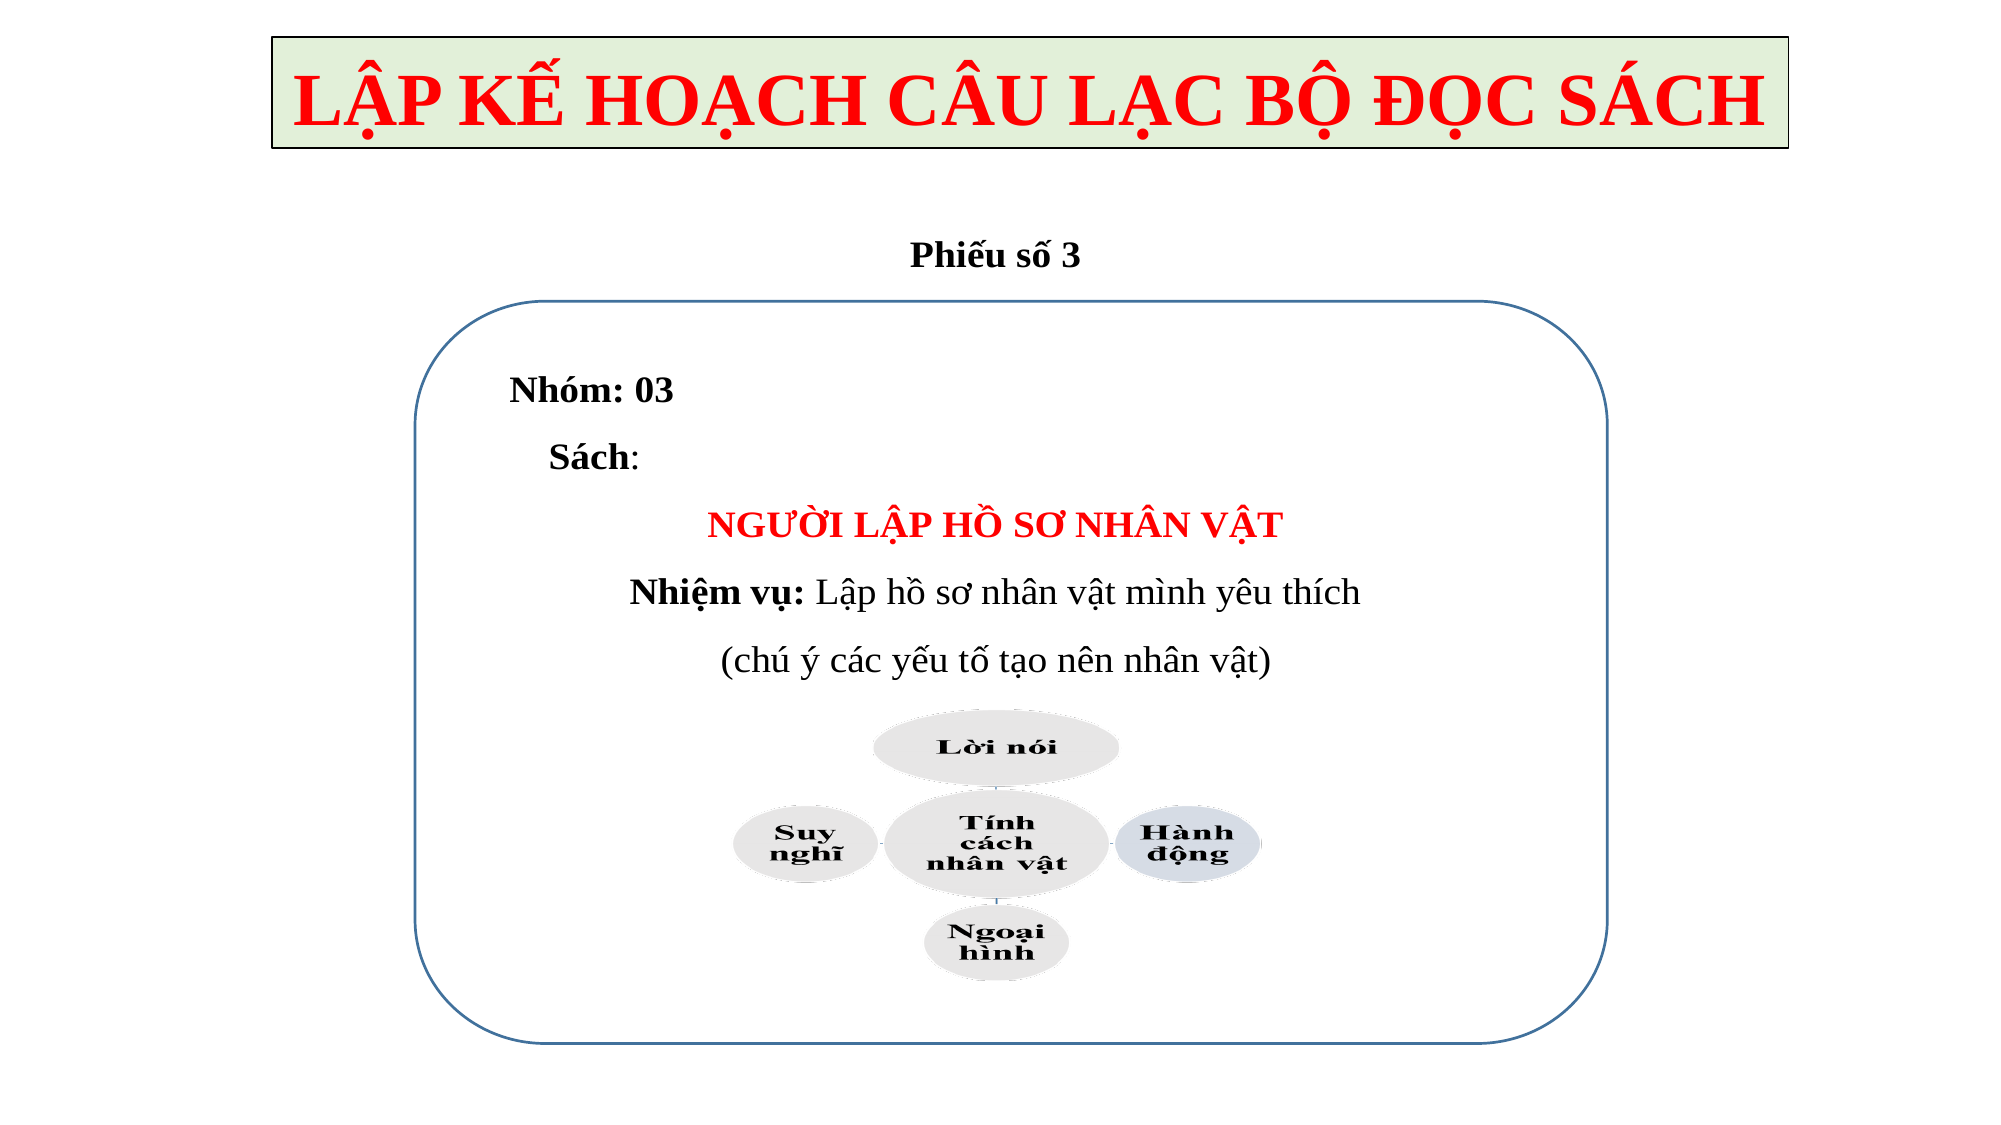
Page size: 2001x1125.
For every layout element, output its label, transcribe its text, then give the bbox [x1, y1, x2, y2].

text_box LẬP KẾ HOẠCH CÂU LẠC BỘ ĐỌC SÁCH [272, 36, 1789, 148]
picture [362, 233, 1629, 1074]
